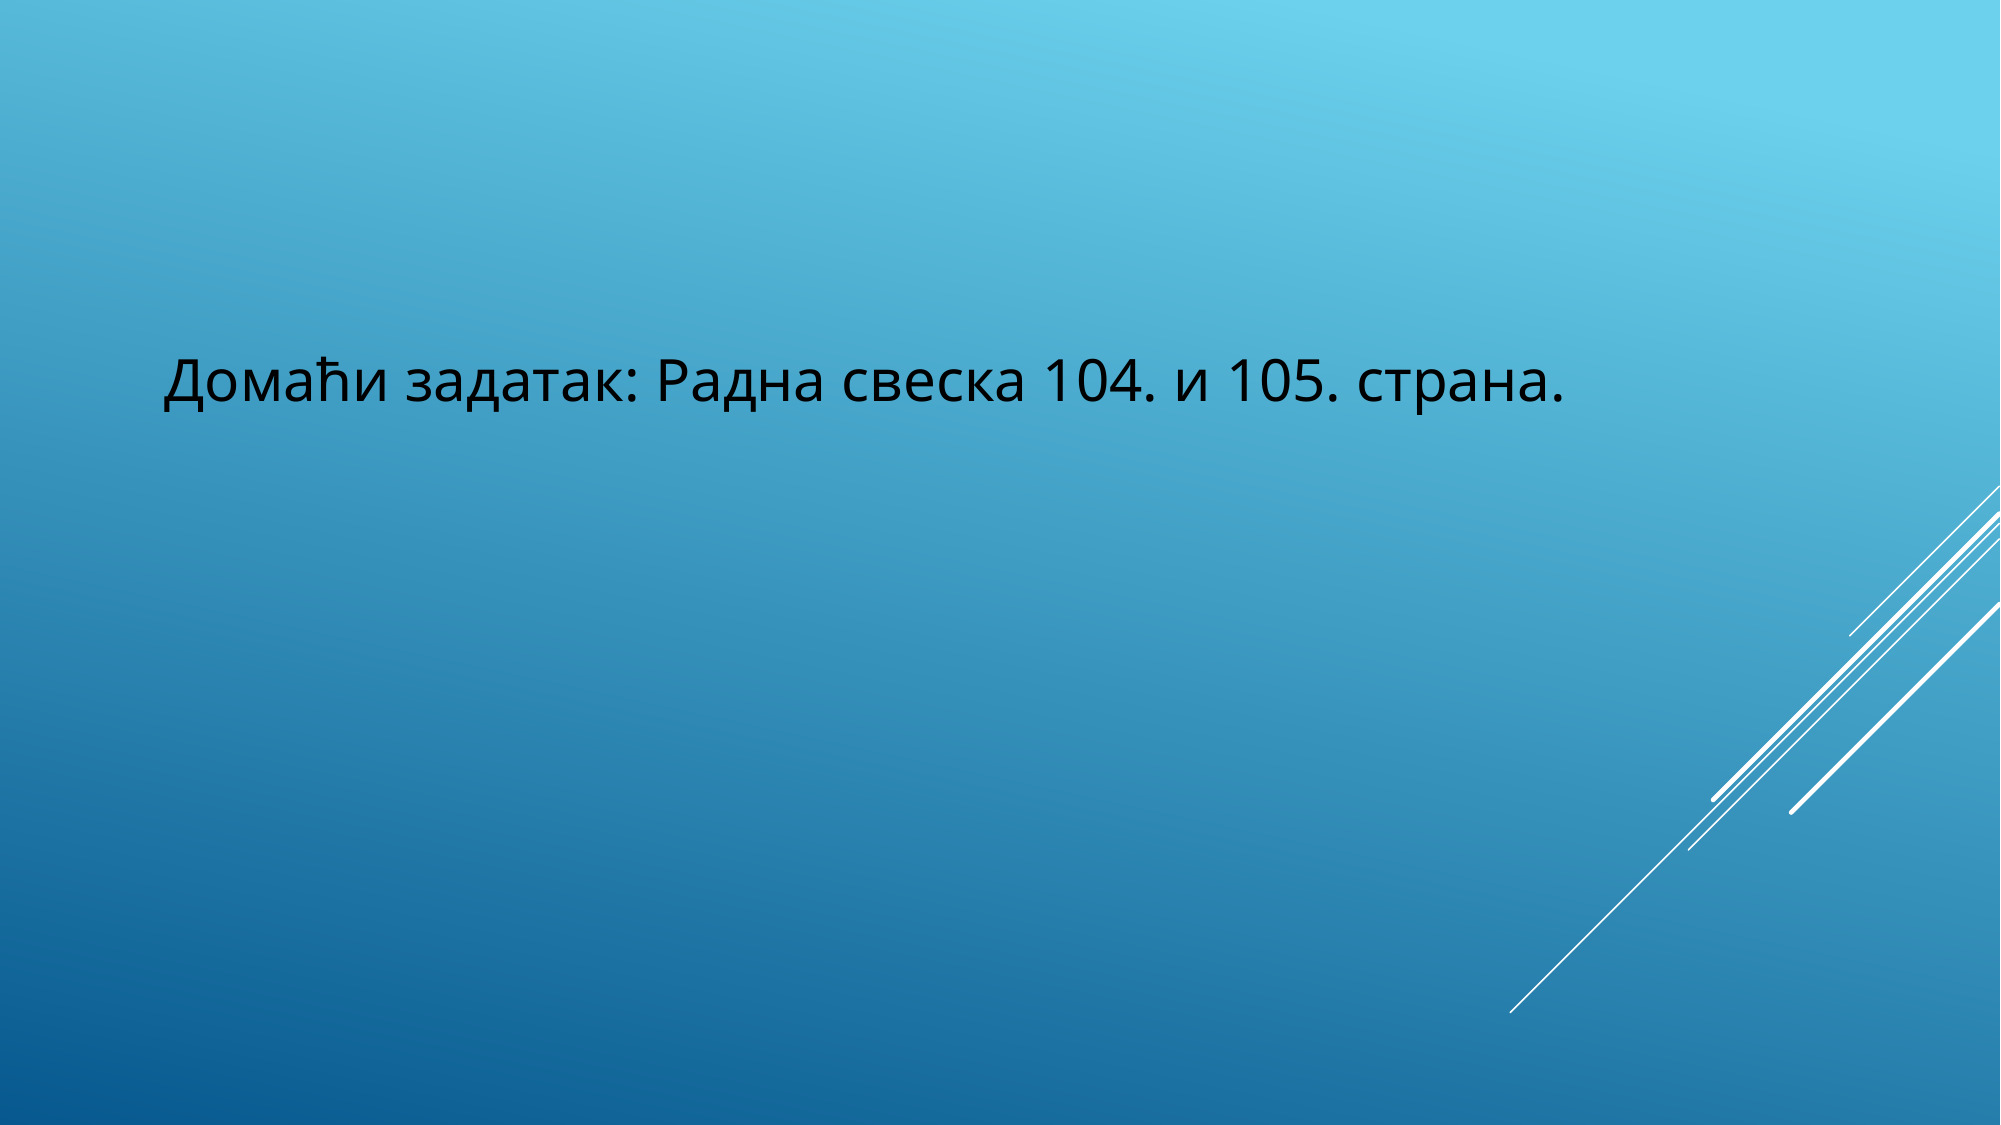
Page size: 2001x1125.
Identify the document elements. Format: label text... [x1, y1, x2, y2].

text_box Домаћи задатак: Радна свеска 104. и 105. страна. [150, 335, 1736, 421]
